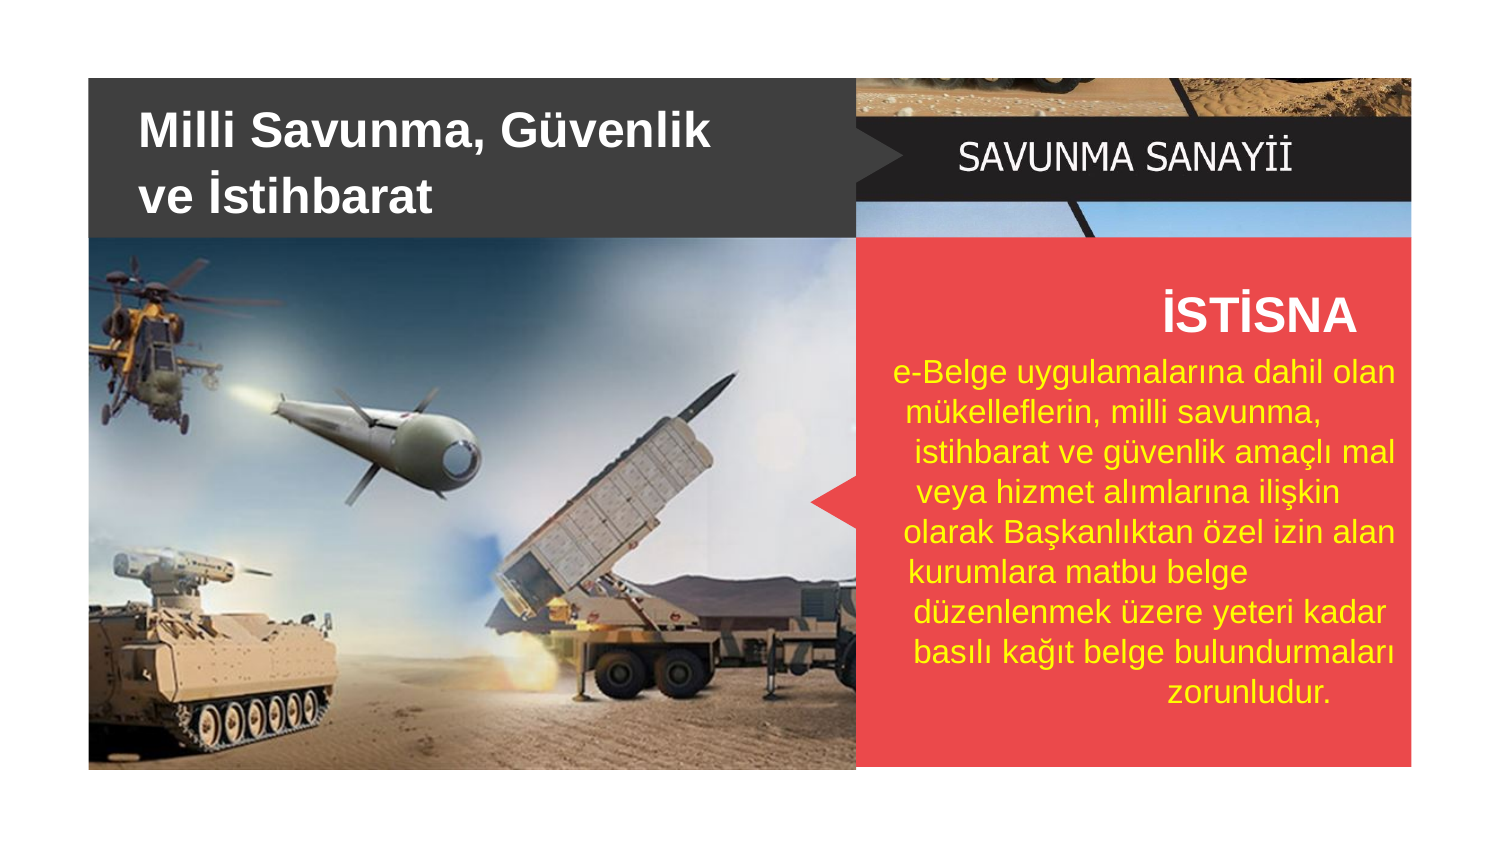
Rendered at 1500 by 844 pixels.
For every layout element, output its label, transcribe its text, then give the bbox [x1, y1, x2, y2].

text_box e-Belge uygulamalarına dahil olan mükelleflerin, milli savunma, istihbarat ve güvenlik amaçlı mal veya hizmet alımlarına ilişkin olarak Başkanlıktan özel izin alan kurumlara matbu belge düzenlenmek üzere yeteri kadar basılı kağıt belge bulundurmaları zorunludur. [877, 343, 1412, 718]
text_box [86, 76, 856, 237]
picture [88, 77, 1412, 770]
text_box Milli Savunma, Güvenlik ve İstihbarat [123, 81, 811, 234]
text_box [861, 244, 1413, 769]
text_box İSTİSNA [877, 256, 1374, 343]
